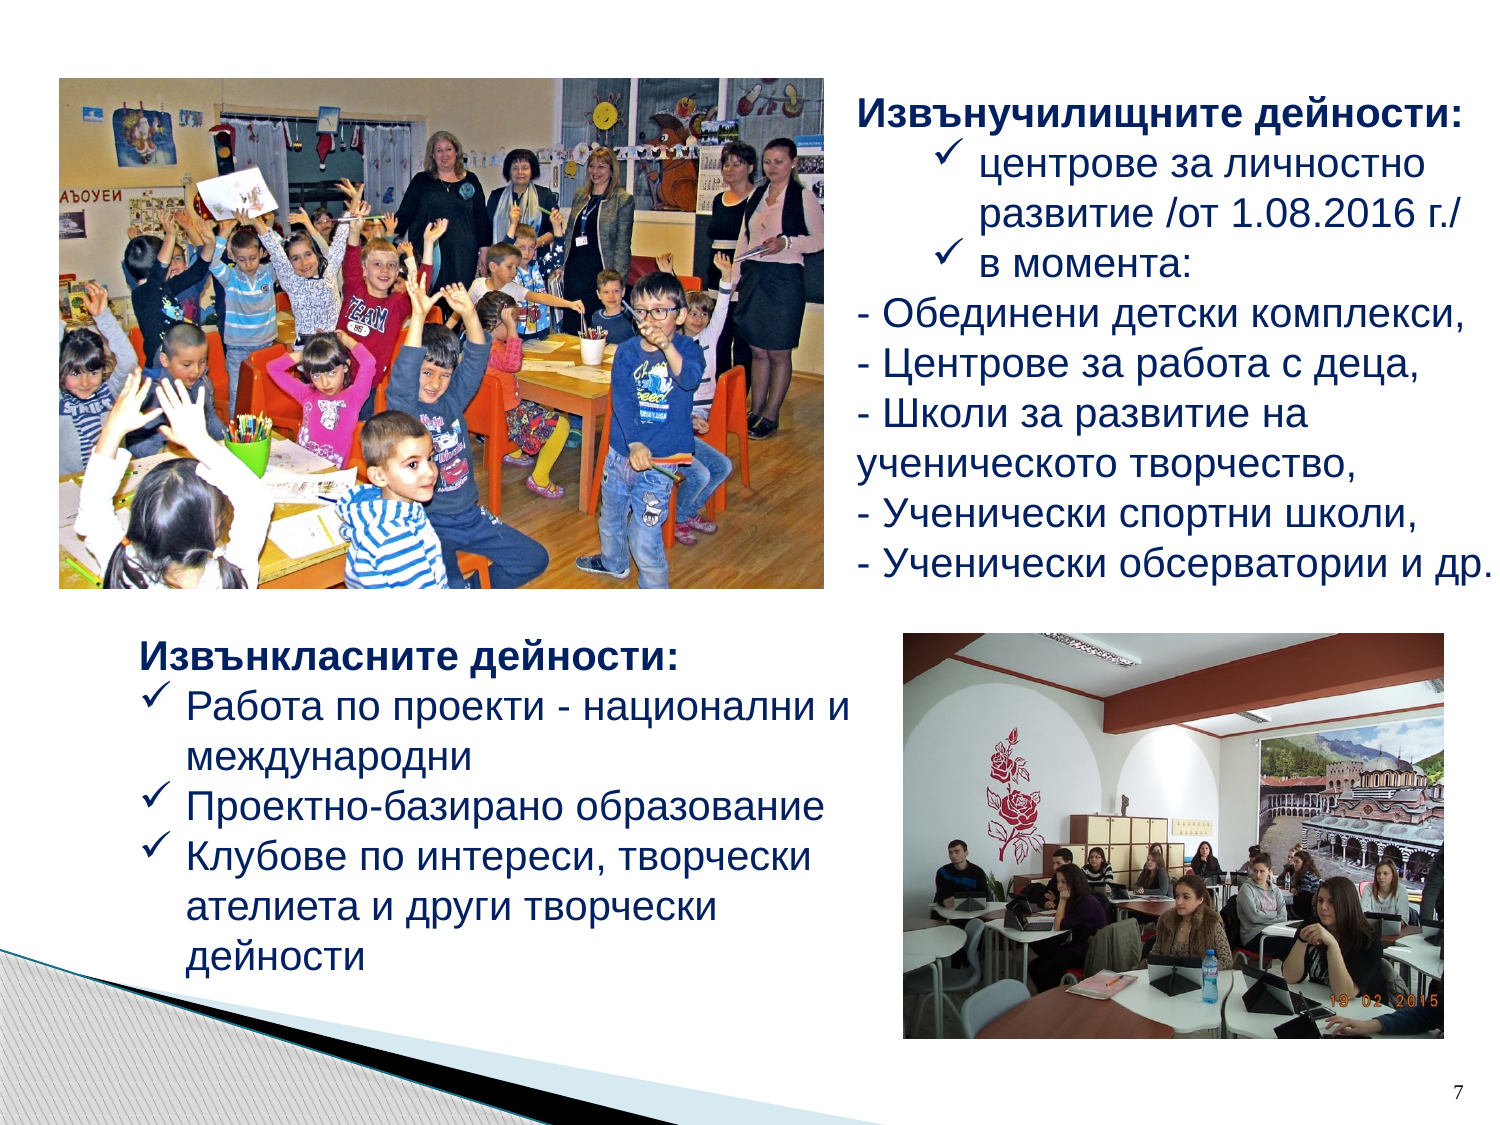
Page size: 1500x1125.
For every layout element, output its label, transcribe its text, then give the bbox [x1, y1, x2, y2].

text_box Извънкласните дейности: Работа по проекти - национални и международни Проектно-базирано образование Клубове по интереси, творчески ателиета и други творчески дейности [123, 621, 874, 987]
picture [58, 77, 825, 589]
slide_number 7 [1418, 1051, 1479, 1112]
picture [903, 633, 1444, 1039]
text_box Извънучилищните дейности: центрове за личностно развитие /от 1.08.2016 г./ в момента: - Обединени детски комплекси, - Центрове за работа с деца, - Школи за развитие на ученическото творчество, - Ученически спортни школи, - Ученически обсерватории и др. [841, 78, 1500, 594]
